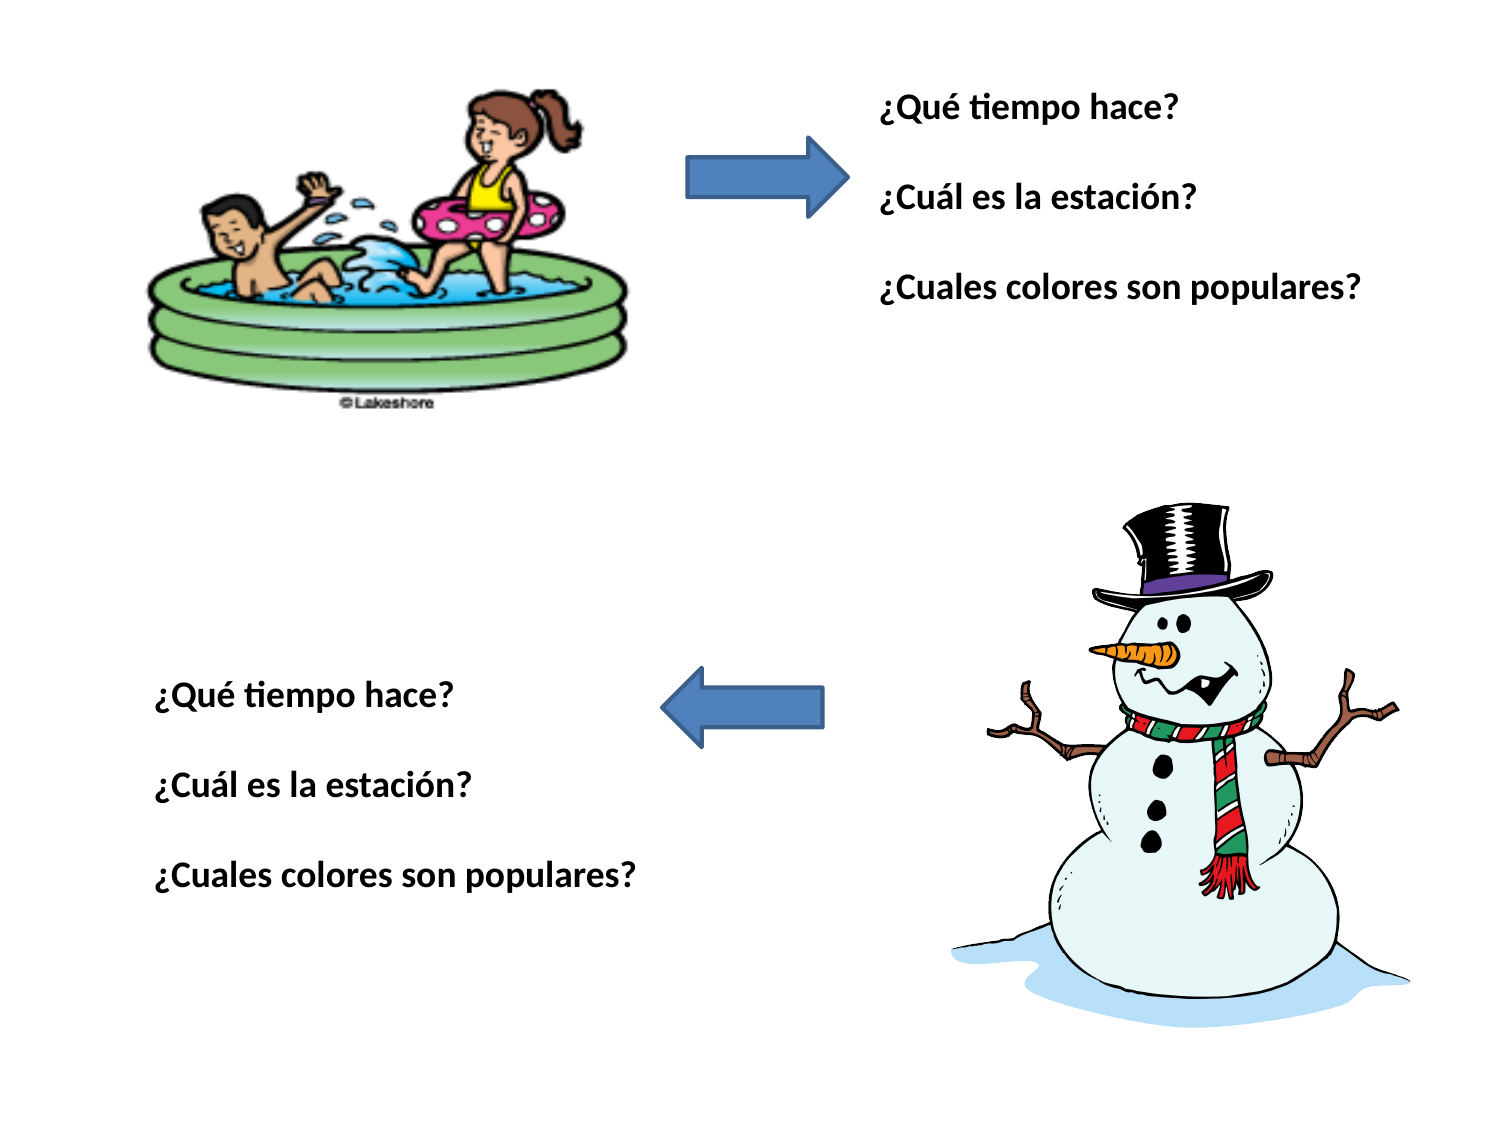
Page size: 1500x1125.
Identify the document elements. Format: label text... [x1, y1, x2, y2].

picture [949, 500, 1412, 1028]
text_box [685, 135, 851, 219]
text_box [659, 665, 825, 750]
text_box ¿Qué tiempo hace? ¿Cuál es la estación? ¿Cuales colores son populares? [138, 662, 653, 948]
text_box ¿Qué tiempo hace? ¿Cuál es la estación? ¿Cuales colores son populares? [863, 74, 1378, 360]
picture [121, 24, 655, 476]
